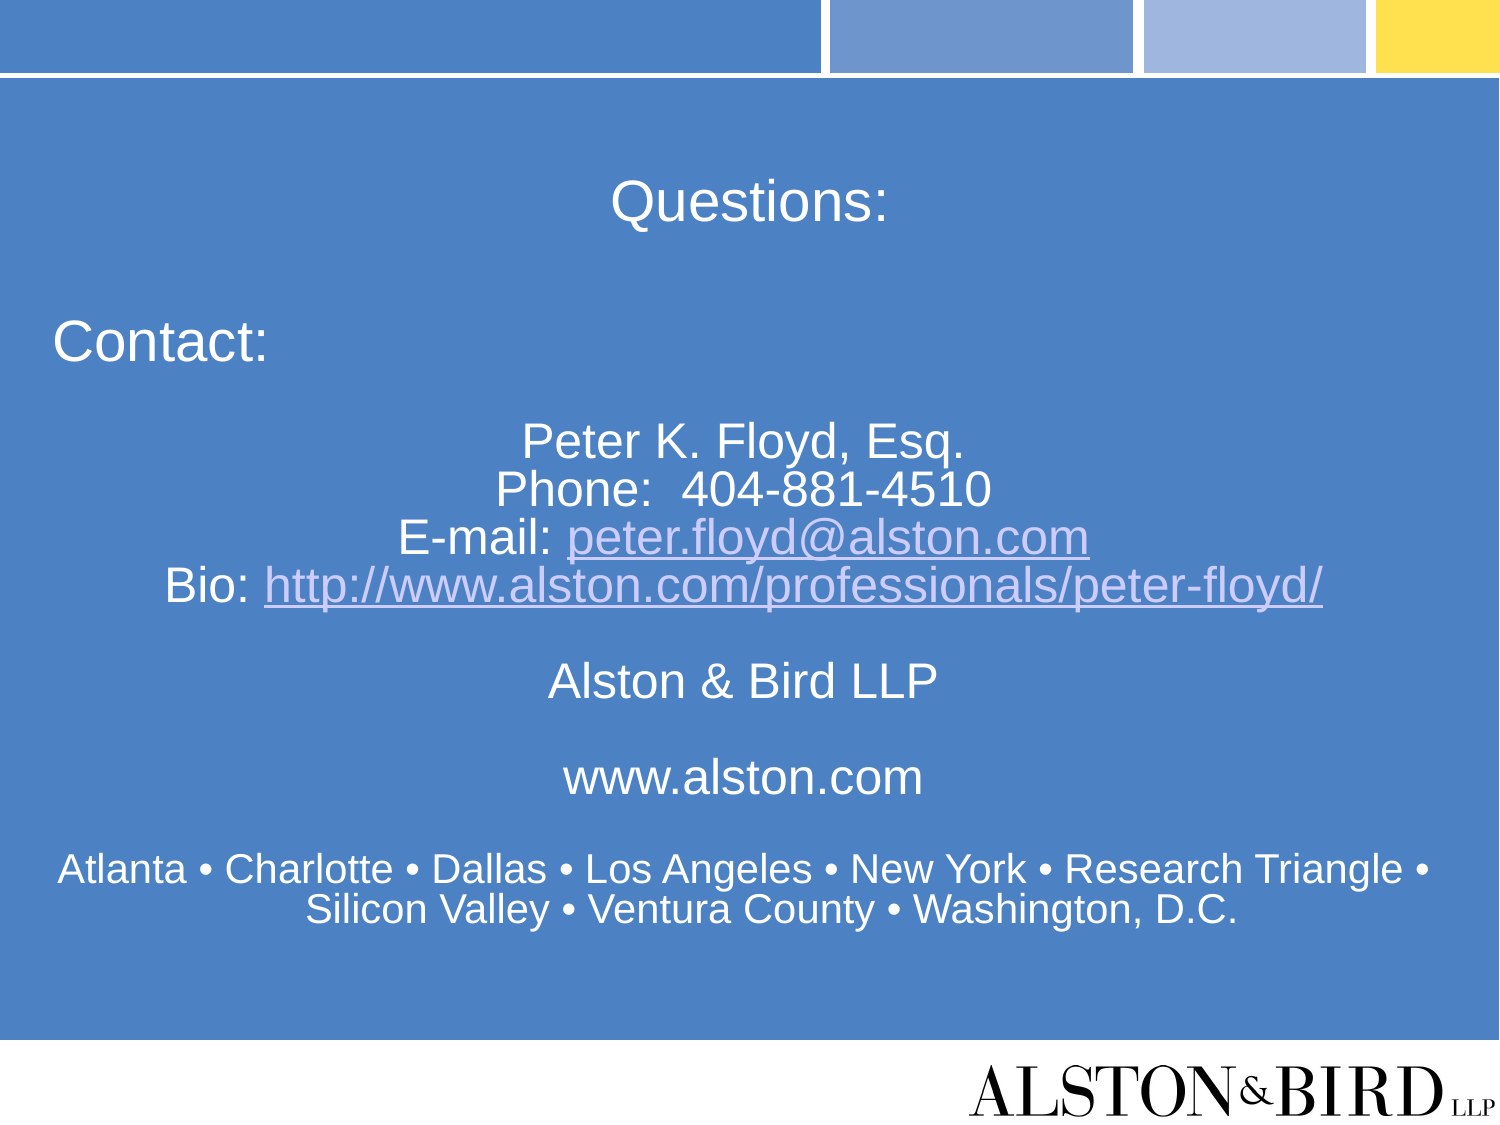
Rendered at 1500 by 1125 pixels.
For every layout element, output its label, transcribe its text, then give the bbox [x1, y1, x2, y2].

title Questions: [37, 121, 1463, 275]
picture [969, 1065, 1495, 1117]
list Contact: Peter K. Floyd, Esq. Phone: 404-881-4510 E-mail: peter.floyd@alston.com Bio: http://www.alston.com/professionals/peter-floyd/ Alston & Bird LLP www.alston.com Atlanta • Charlotte • Dallas • Los Angeles • New York • Research Triangle • Silicon Valley • Ventura County • Washington, D.C. [37, 308, 1450, 923]
